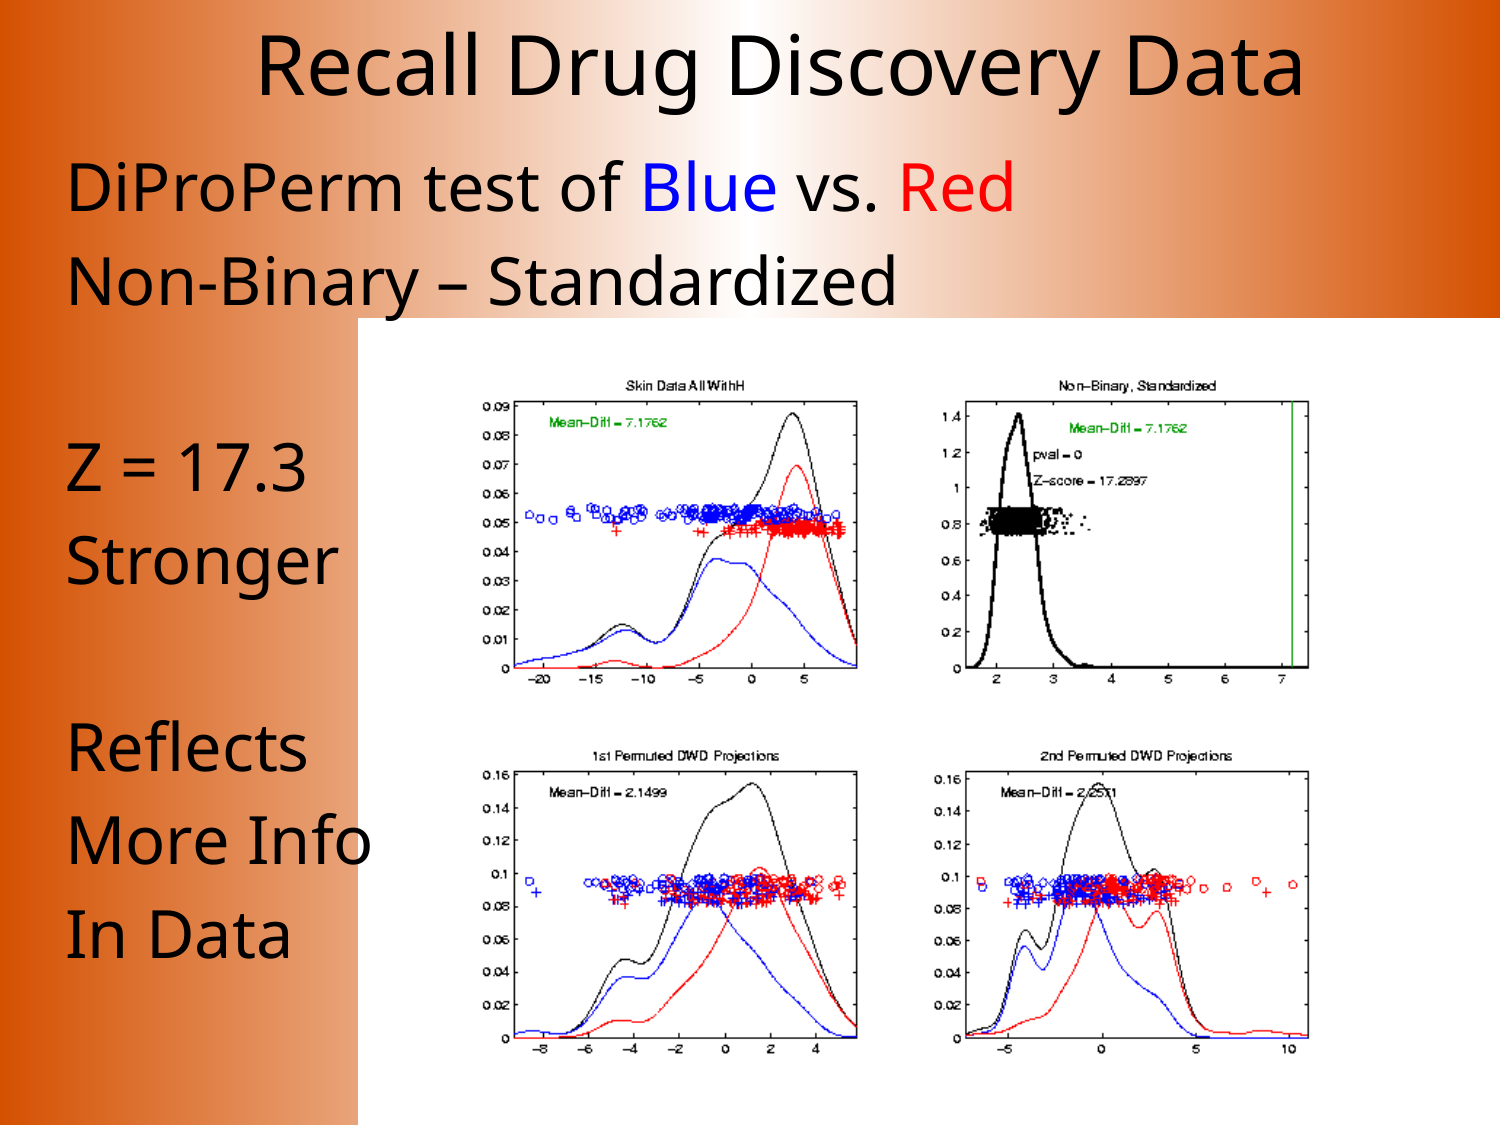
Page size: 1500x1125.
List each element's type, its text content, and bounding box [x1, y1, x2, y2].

title Recall Drug Discovery Data [125, 0, 1438, 125]
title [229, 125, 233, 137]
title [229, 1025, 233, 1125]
picture [358, 318, 1500, 1125]
list DiProPerm test of Blue vs. Red Non-Binary – Standardized Z = 17.3 Stronger Reflects More Info In Data [50, 137, 1463, 1025]
